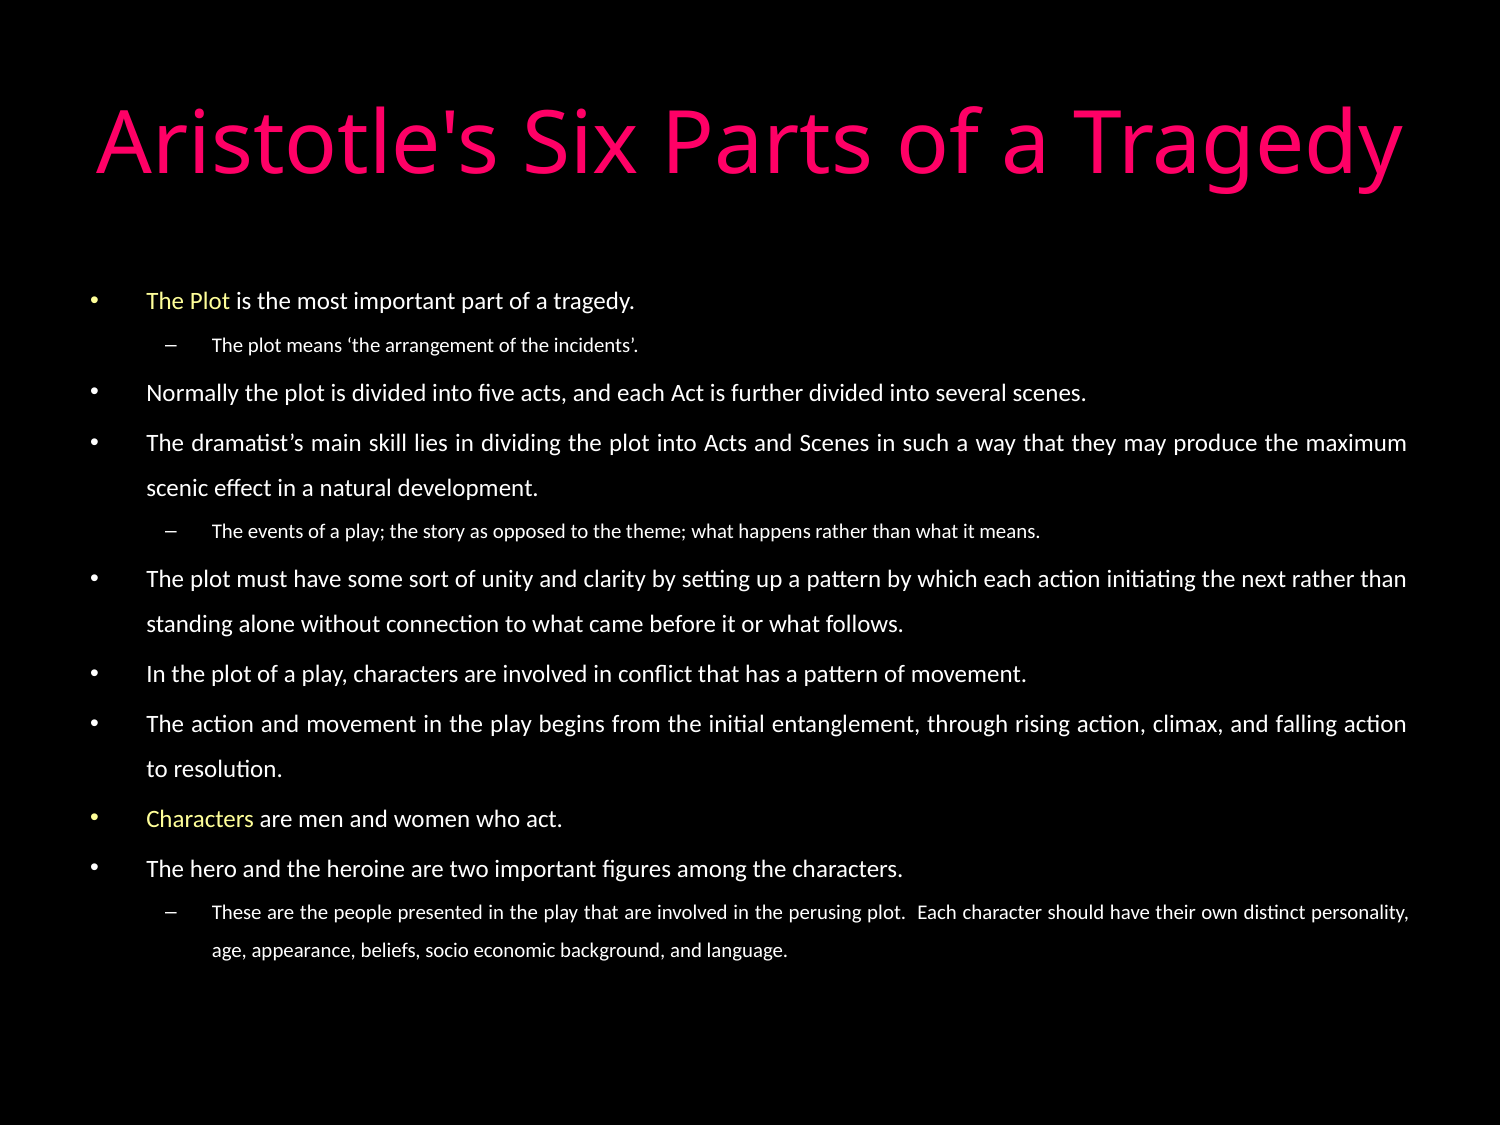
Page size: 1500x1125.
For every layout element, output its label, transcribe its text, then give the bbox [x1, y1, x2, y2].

title Aristotle's Six Parts of a Tragedy [75, 45, 1425, 233]
list The Plot is the most important part of a tragedy. The plot means ‘the arrangement of the incidents’. Normally the plot is divided into five acts, and each Act is further divided into several scenes. The dramatist’s main skill lies in dividing the plot into Acts and Scenes in such a way that they may produce the maximum scenic effect in a natural development. The events of a play; the story as opposed to the theme; what happens rather than what it means. The plot must have some sort of unity and clarity by setting up a pattern by which each action initiating the next rather than standing alone without connection to what came before it or what follows. In the plot of a play, characters are involved in conflict that has a pattern of movement. The action and movement in the play begins from the initial entanglement, through rising action, climax, and falling action to resolution. Characters are men and women who act. The hero and the heroine are two important figures among the characters. These are the people presented in the play that are involved in the perusing plot. Each character should have their own distinct personality, age, appearance, beliefs, socio economic background, and language. [75, 262, 1425, 1005]
